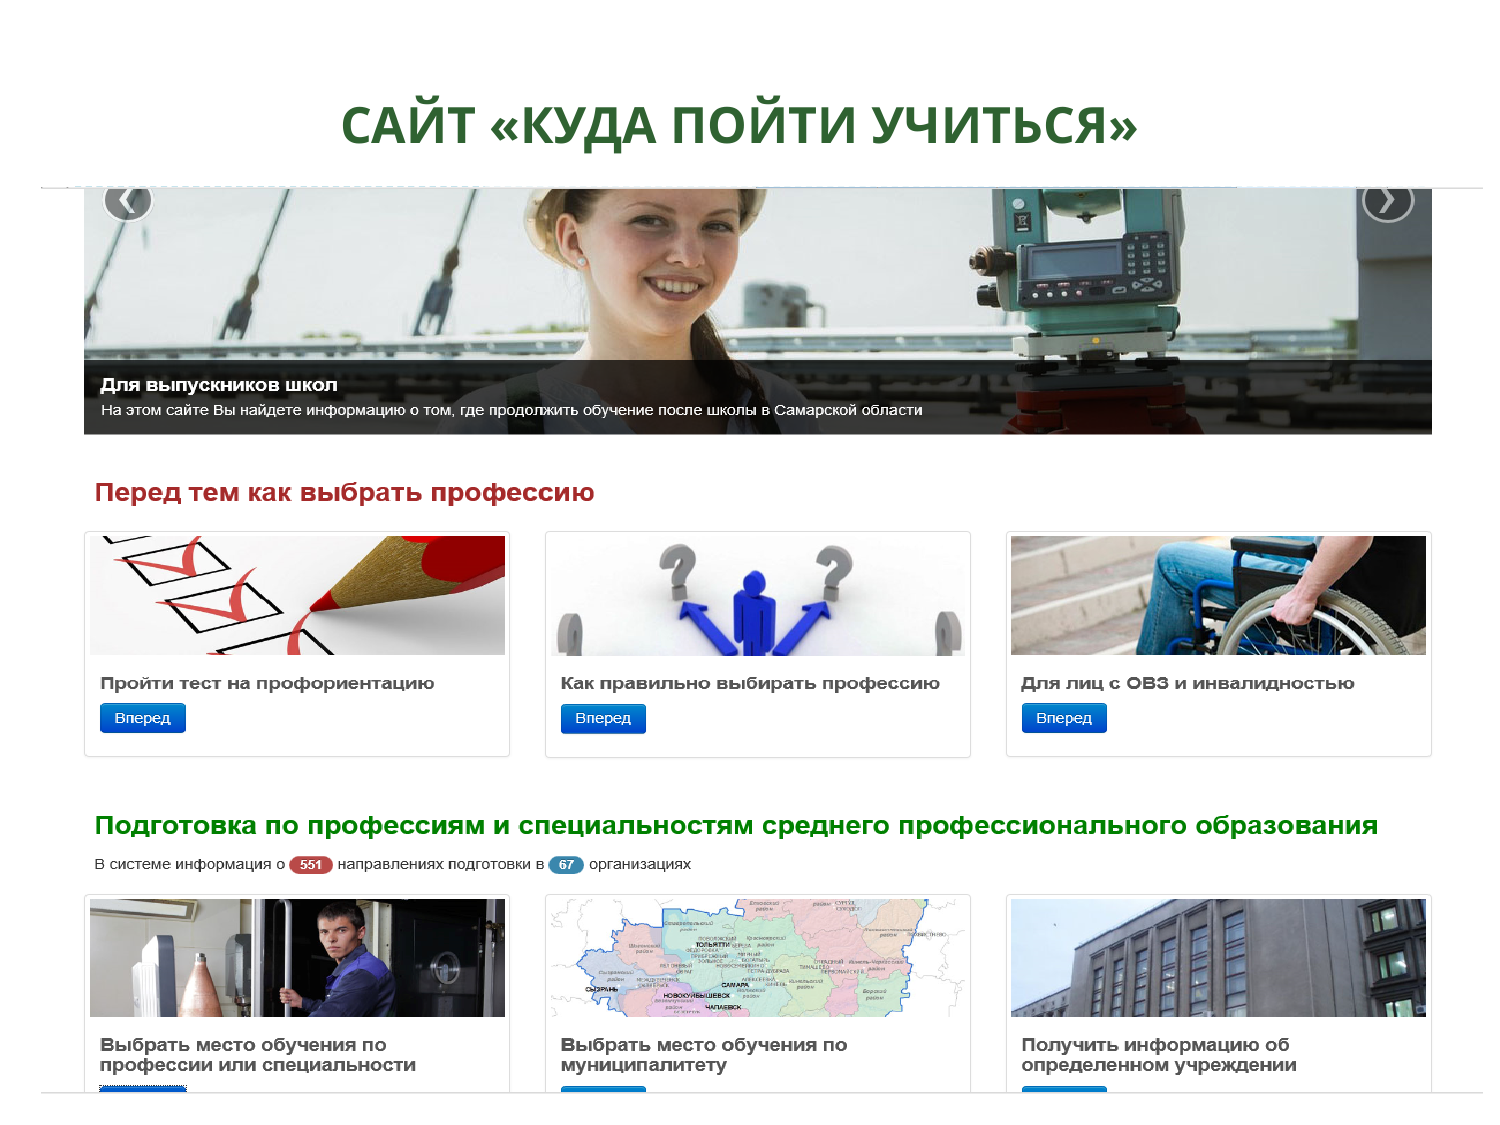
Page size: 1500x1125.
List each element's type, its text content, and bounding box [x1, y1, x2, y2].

title САЙТ «КУДА ПОЙТИ УЧИТЬСЯ» [64, 54, 1415, 161]
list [41, 187, 1483, 1095]
